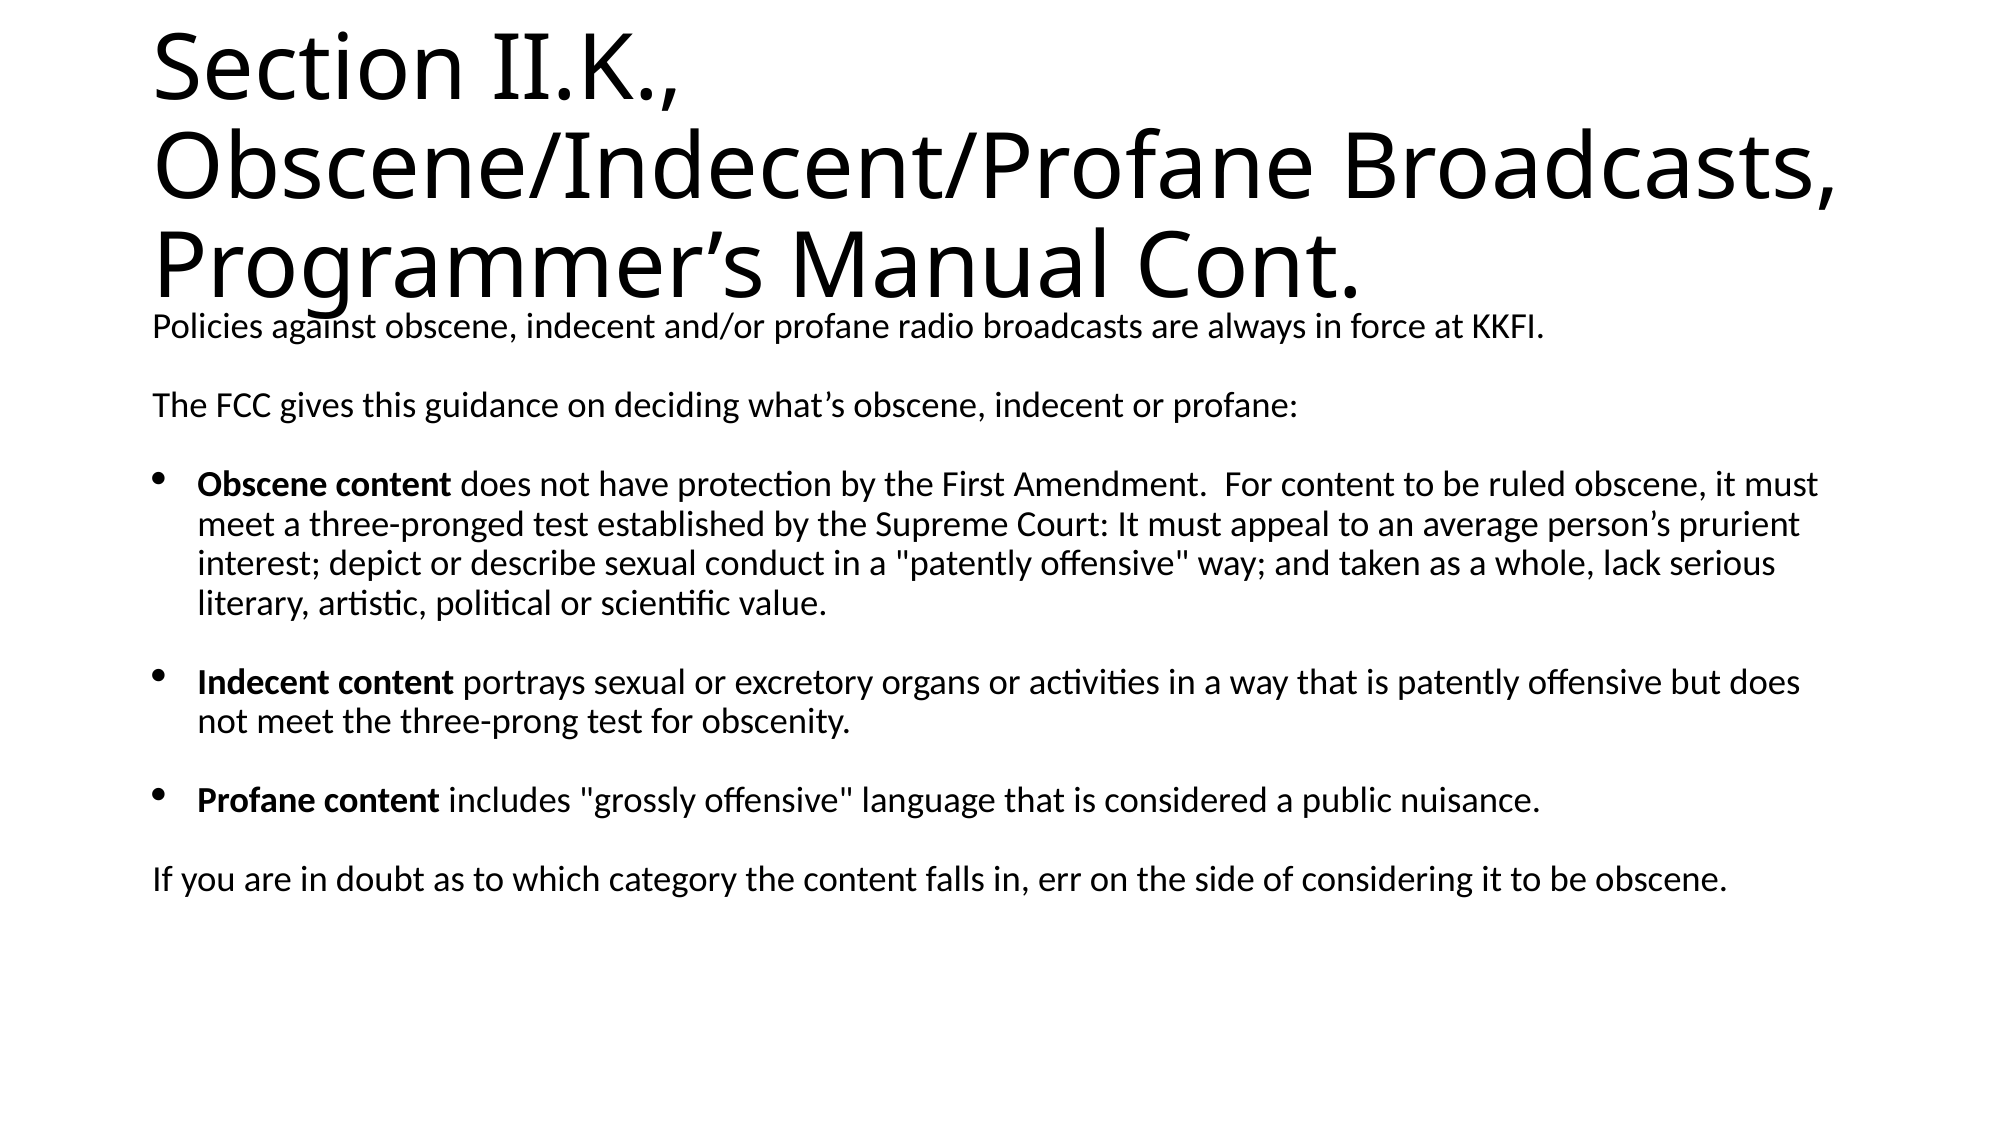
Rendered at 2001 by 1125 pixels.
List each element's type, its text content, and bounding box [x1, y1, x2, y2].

title Section II.K., Obscene/Indecent/Profane Broadcasts, Programmer’s Manual Cont. [137, 59, 1863, 278]
list Policies against obscene, indecent and/or profane radio broadcasts are always in force at KKFI. The FCC gives this guidance on deciding what’s obscene, indecent or profane: Obscene content does not have protection by the First Amendment. For content to be ruled obscene, it must meet a three-pronged test established by the Supreme Court: It must appeal to an average person’s prurient interest; depict or describe sexual conduct in a "patently offensive" way; and taken as a whole, lack serious literary, artistic, political or scientific value. Indecent content portrays sexual or excretory organs or activities in a way that is patently offensive but does not meet the three-prong test for obscenity. Profane content includes "grossly offensive" language that is considered a public nuisance. If you are in doubt as to which category the content falls in, err on the side of considering it to be obscene. [137, 299, 1863, 1014]
